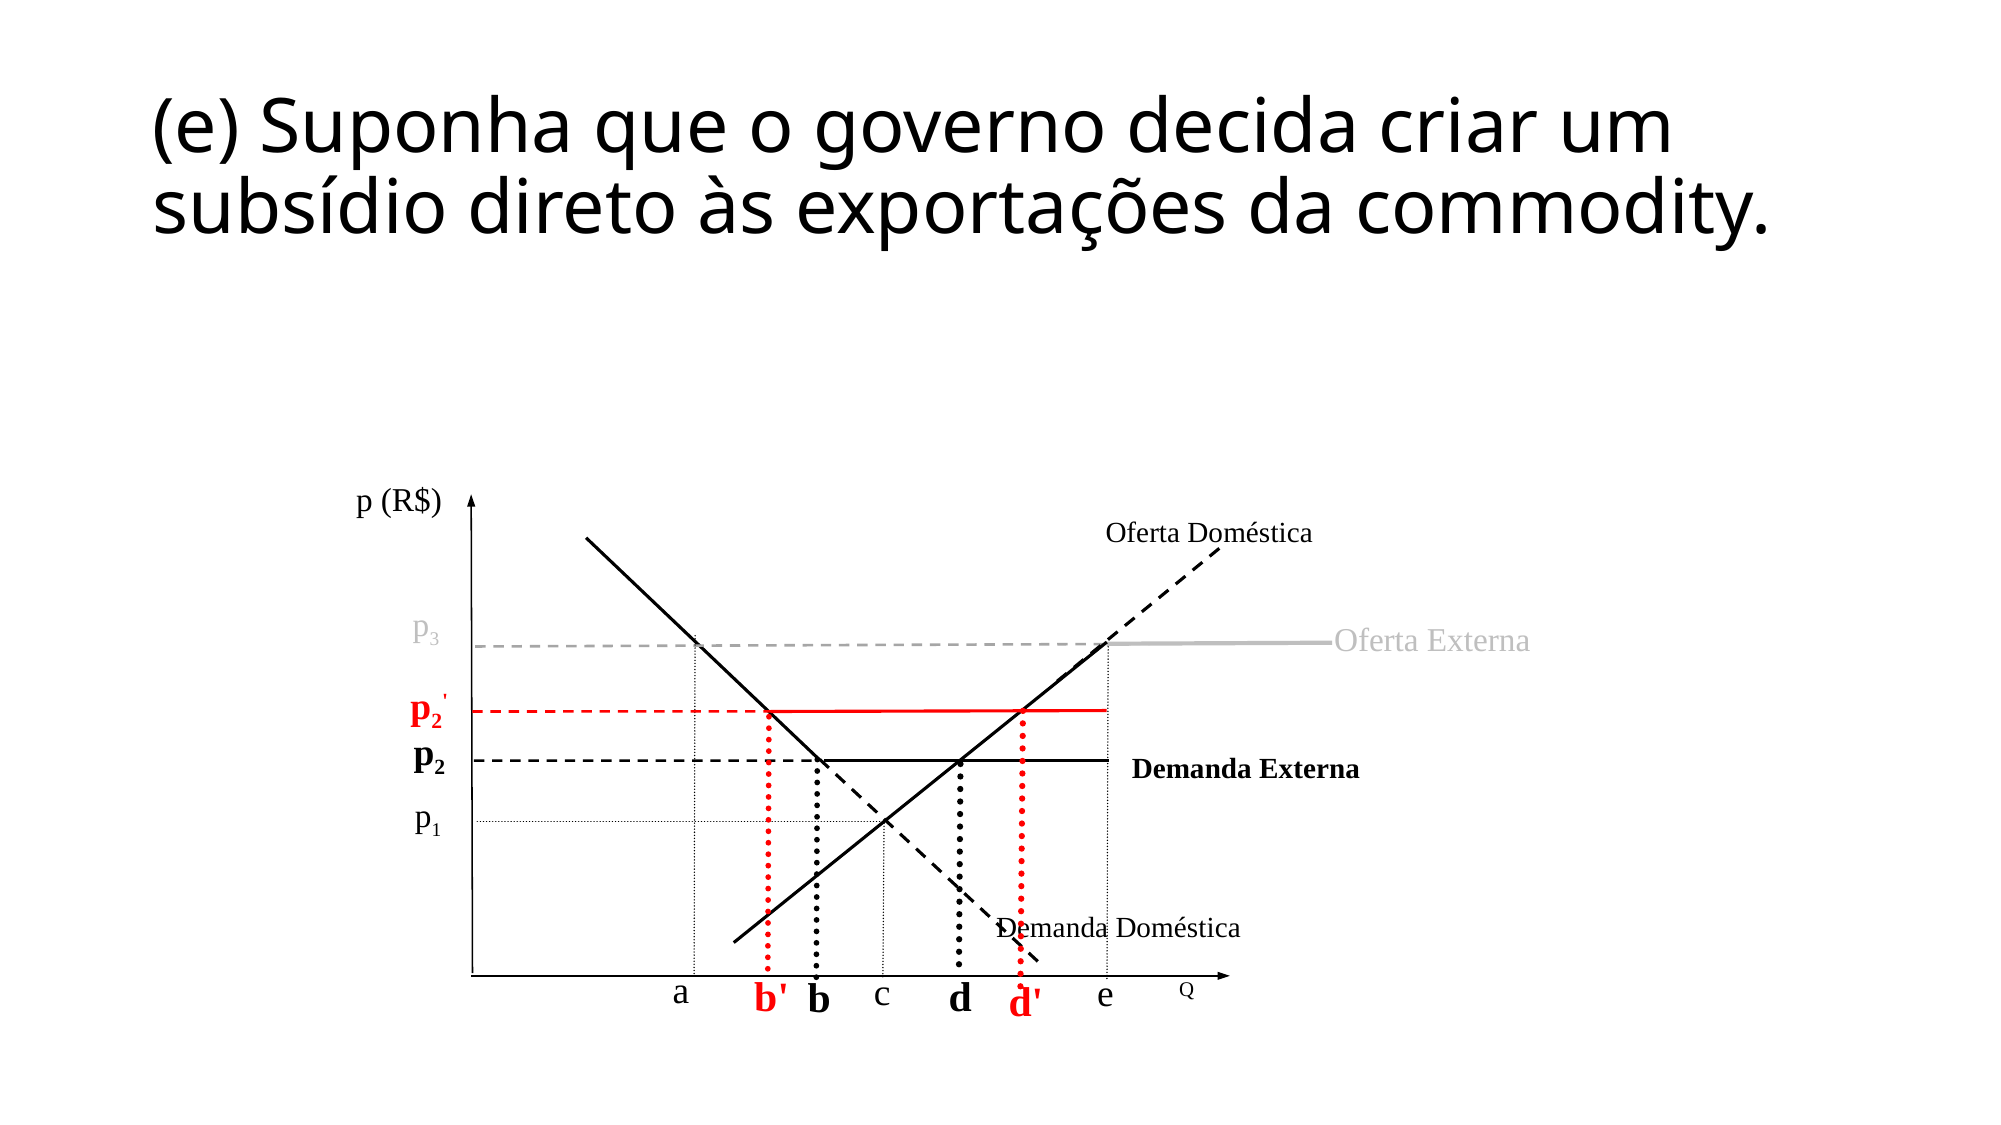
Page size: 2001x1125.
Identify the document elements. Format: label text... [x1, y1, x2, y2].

title (e) Suponha que o governo decida criar um subsídio direto às exportações da commodity. [137, 59, 1863, 278]
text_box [341, 470, 1580, 1032]
